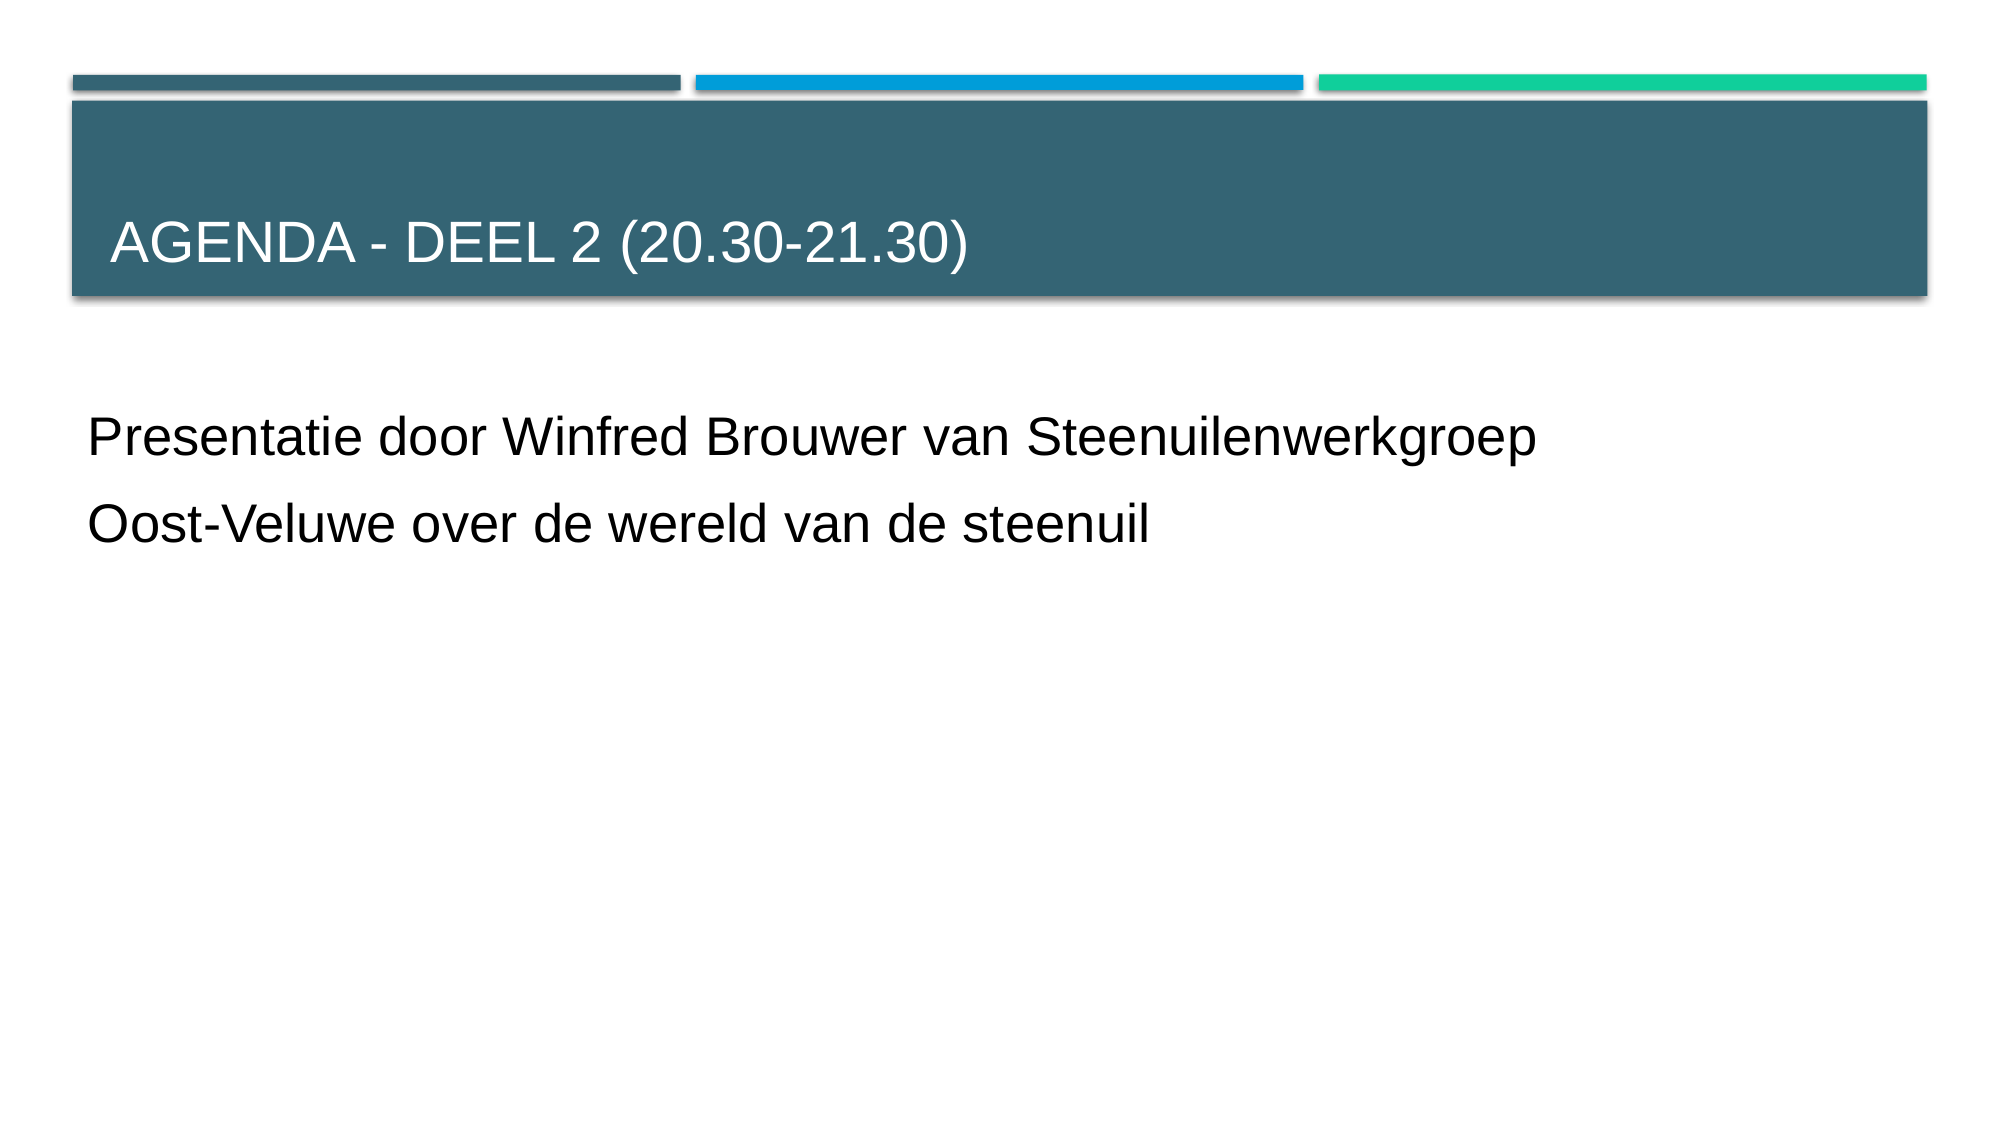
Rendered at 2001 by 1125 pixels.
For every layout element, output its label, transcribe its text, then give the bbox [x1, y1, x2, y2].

list Presentatie door Winfred Brouwer van Steenuilenwerkgroep Oost-Veluwe over de wereld van de steenuil [72, 330, 1883, 563]
title Agenda - Deel 2 (20.30-21.30) [95, 115, 1905, 282]
